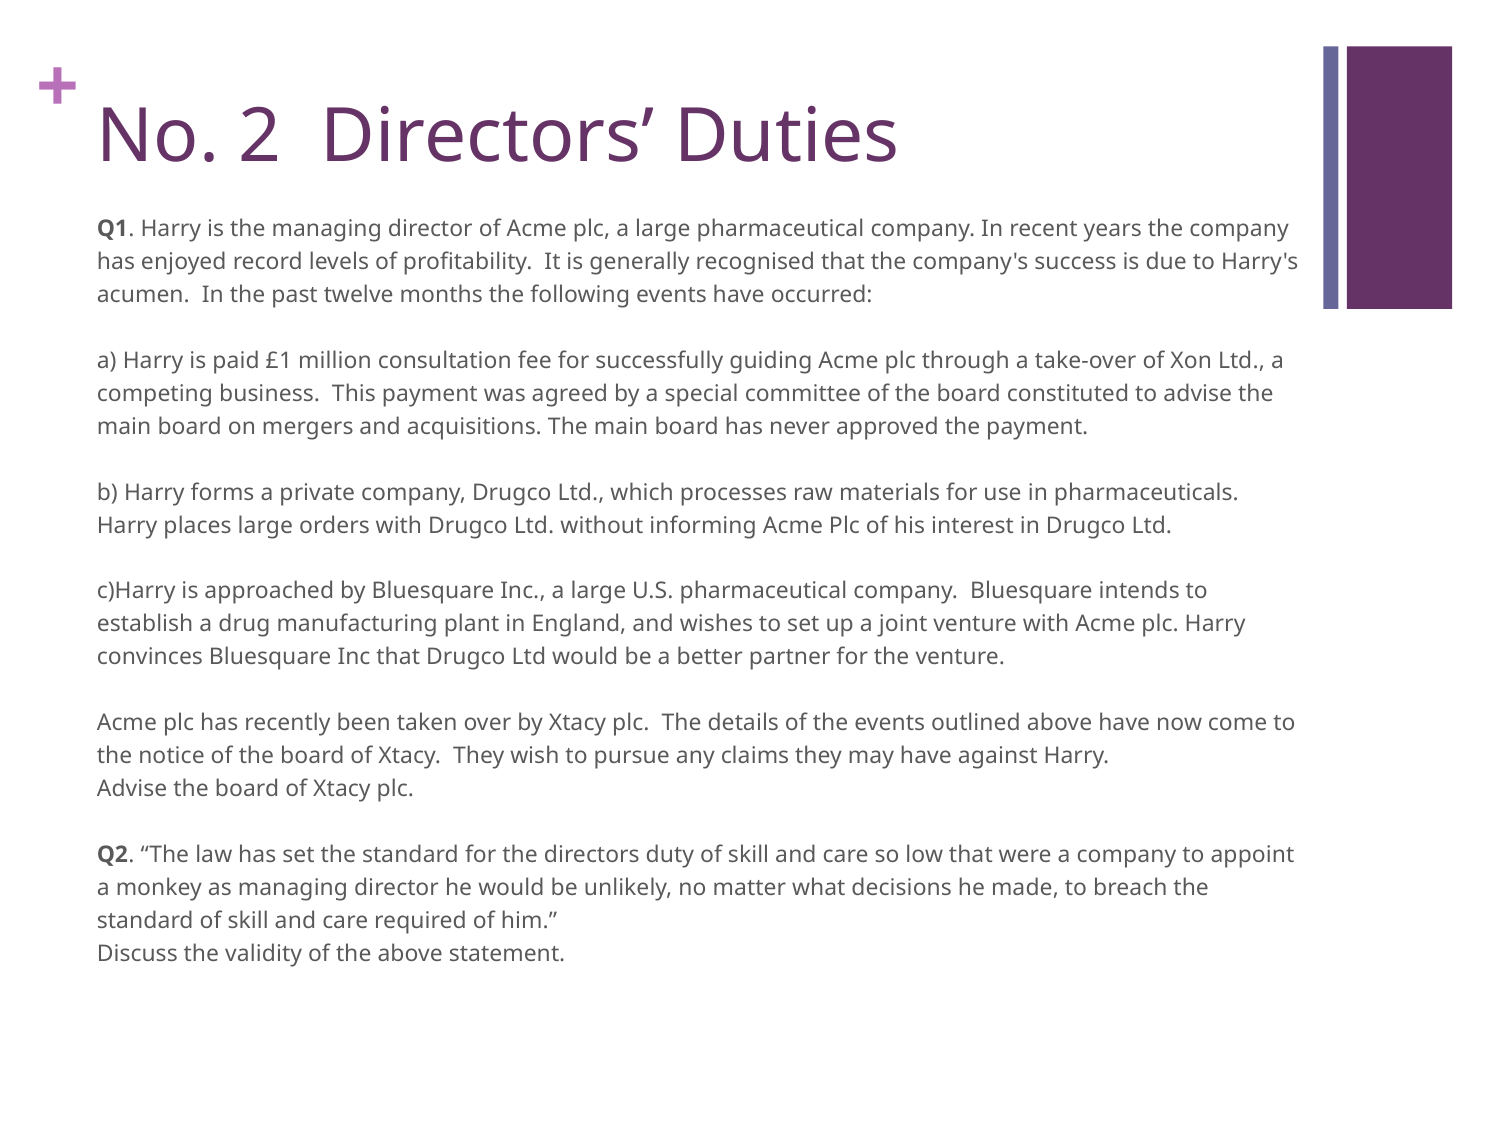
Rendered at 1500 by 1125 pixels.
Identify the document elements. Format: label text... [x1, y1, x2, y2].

title No. 2 Directors’ Duties [81, 79, 1322, 200]
list Q1. Harry is the managing director of Acme plc, a large pharmaceutical company. In recent years the company has enjoyed record levels of profitability. It is generally recognised that the company's success is due to Harry's acumen. In the past twelve months the following events have occurred: a) Harry is paid £1 million consultation fee for successfully guiding Acme plc through a take-over of Xon Ltd., a competing business. This payment was agreed by a special committee of the board constituted to advise the main board on mergers and acquisitions. The main board has never approved the payment. b) Harry forms a private company, Drugco Ltd., which processes raw materials for use in pharmaceuticals. Harry places large orders with Drugco Ltd. without informing Acme Plc of his interest in Drugco Ltd. c)Harry is approached by Bluesquare Inc., a large U.S. pharmaceutical company. Bluesquare intends to establish a drug manufacturing plant in England, and wishes to set up a joint venture with Acme plc. Harry convinces Bluesquare Inc that Drugco Ltd would be a better partner for the venture. Acme plc has recently been taken over by Xtacy plc. The details of the events outlined above have now come to the notice of the board of Xtacy. They wish to pursue any claims they may have against Harry. Advise the board of Xtacy plc. Q2. “The law has set the standard for the directors duty of skill and care so low that were a company to appoint a monkey as managing director he would be unlikely, no matter what decisions he made, to breach the standard of skill and care required of him.” Discuss the validity of the above statement. [81, 200, 1322, 1125]
